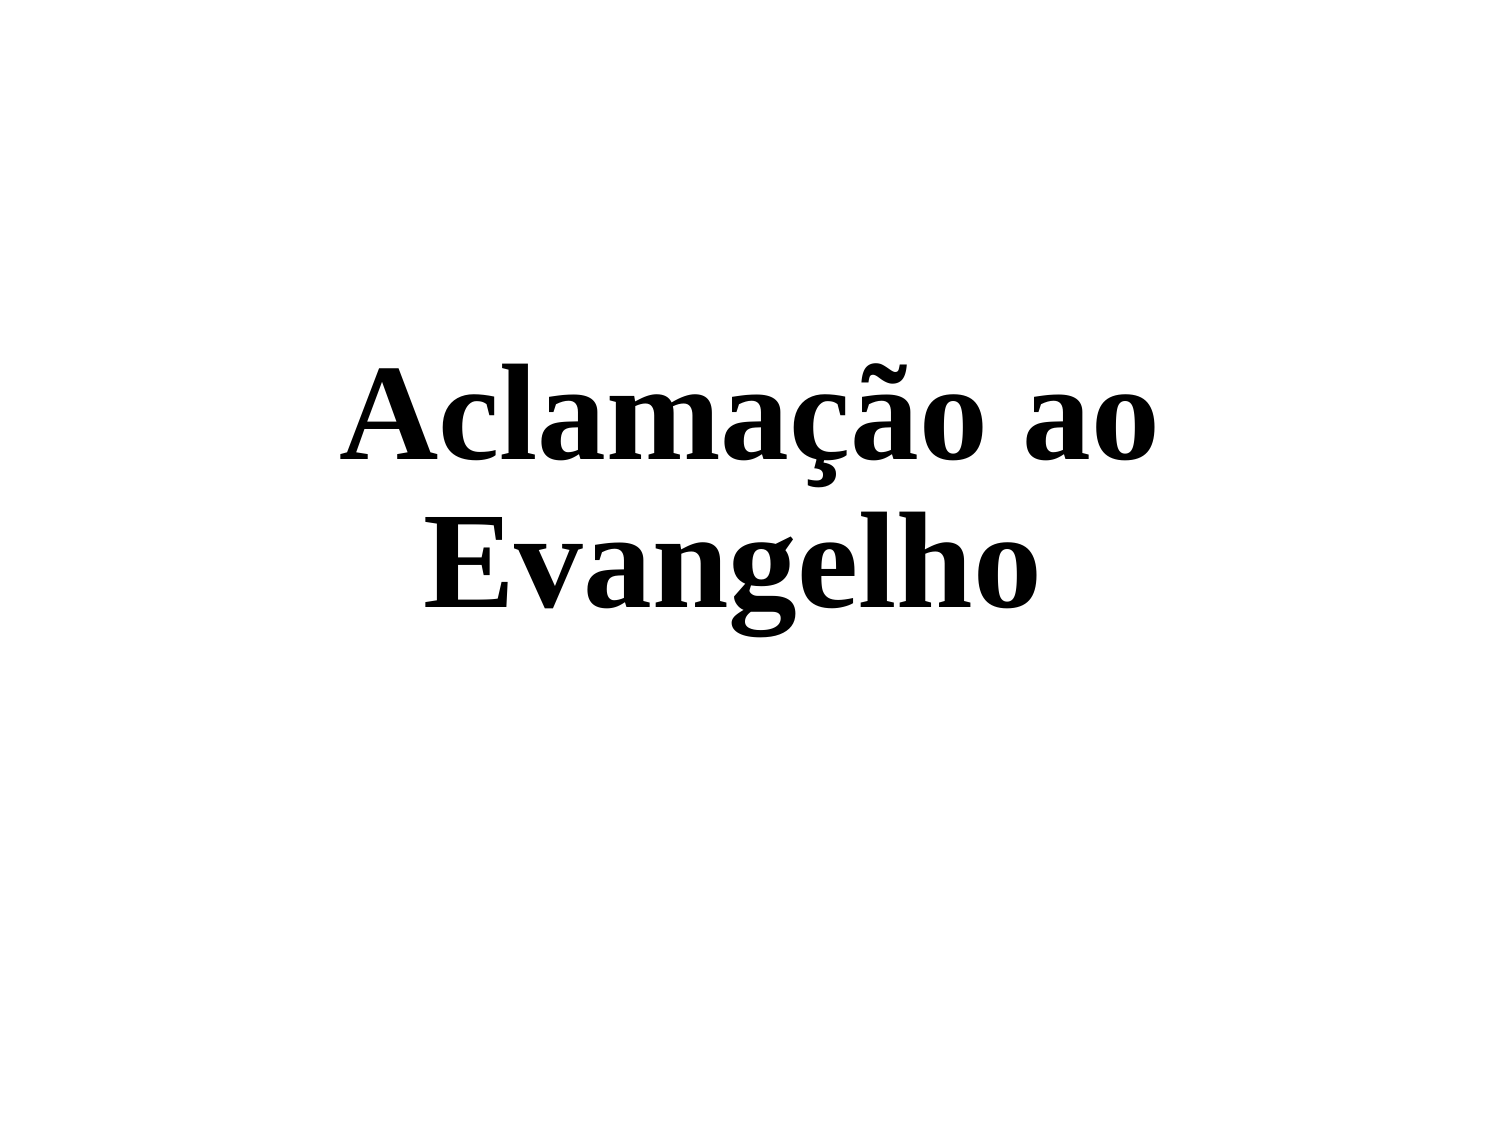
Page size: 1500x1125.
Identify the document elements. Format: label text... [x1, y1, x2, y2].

list Aclamação ao Evangelho [103, 129, 1397, 1014]
